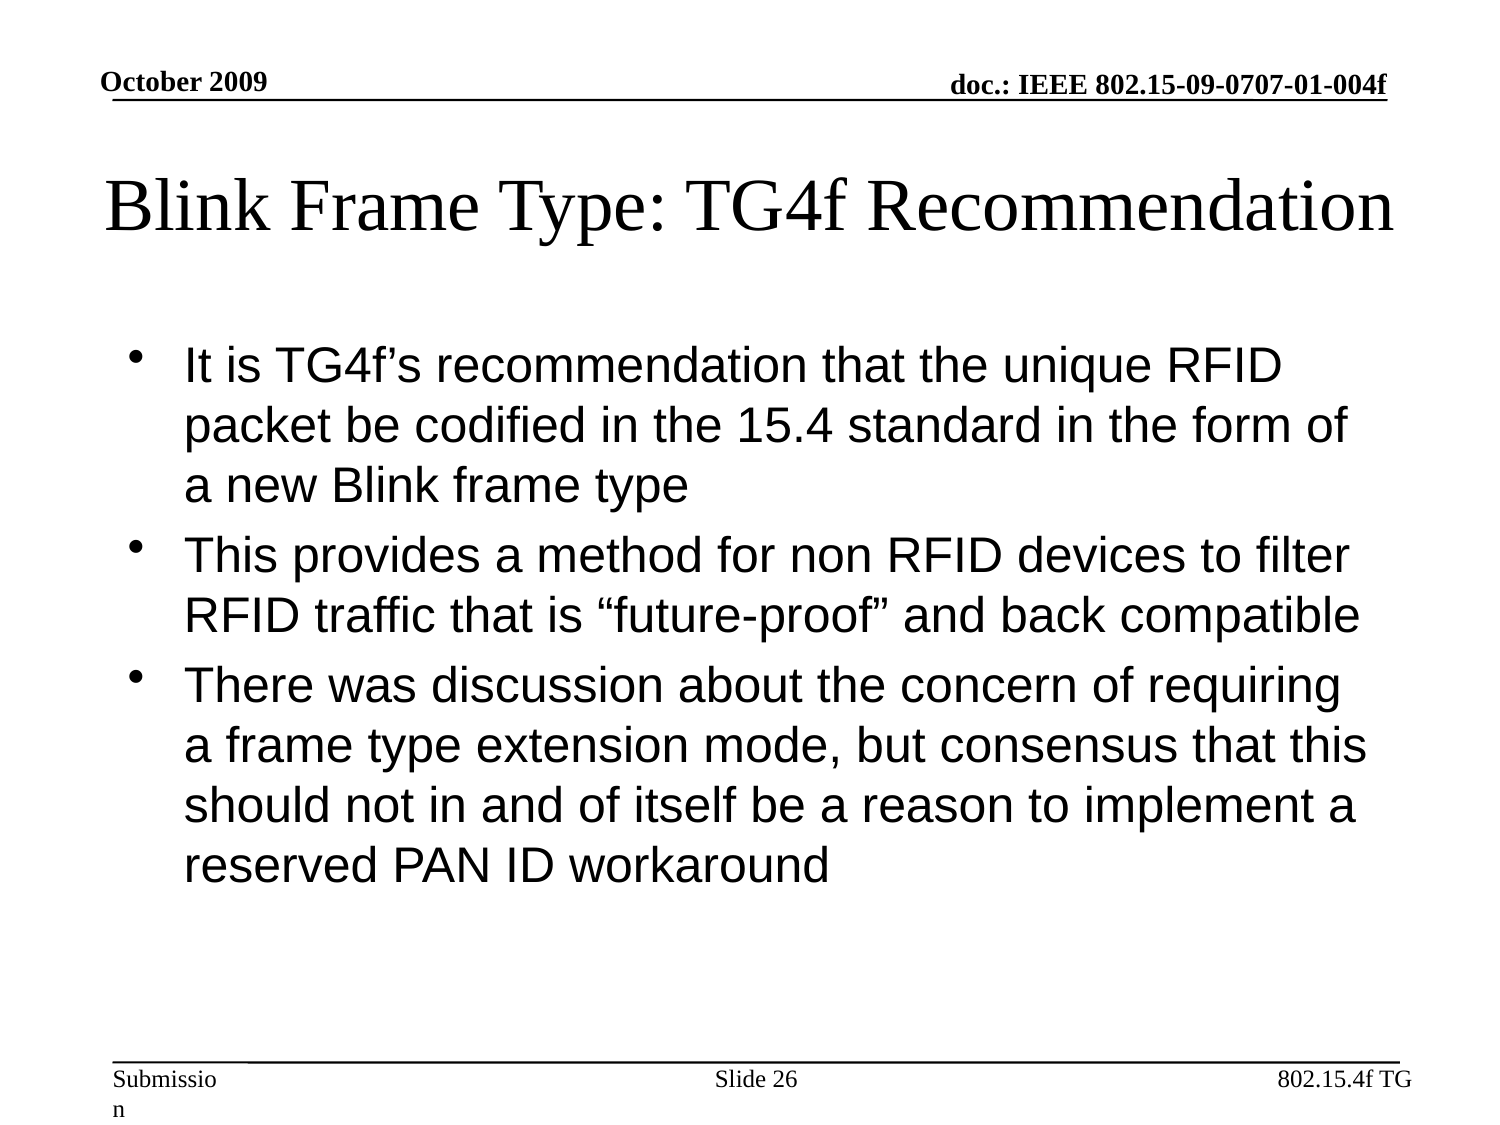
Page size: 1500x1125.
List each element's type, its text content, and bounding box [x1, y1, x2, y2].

slide_number Slide 26 [712, 1061, 800, 1093]
footer 802.15.4f TG [899, 1061, 1413, 1093]
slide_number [99, 62, 476, 98]
list It is TG4f’s recommendation that the unique RFID packet be codified in the 15.4 standard in the form of a new Blink frame type This provides a method for non RFID devices to filter RFID traffic that is “future-proof” and back compatible There was discussion about the concern of requiring a frame type extension mode, but consensus that this should not in and of itself be a reason to implement a reserved PAN ID workaround [112, 324, 1388, 1001]
title Blink Frame Type: TG4f Recommendation [59, 112, 1441, 288]
